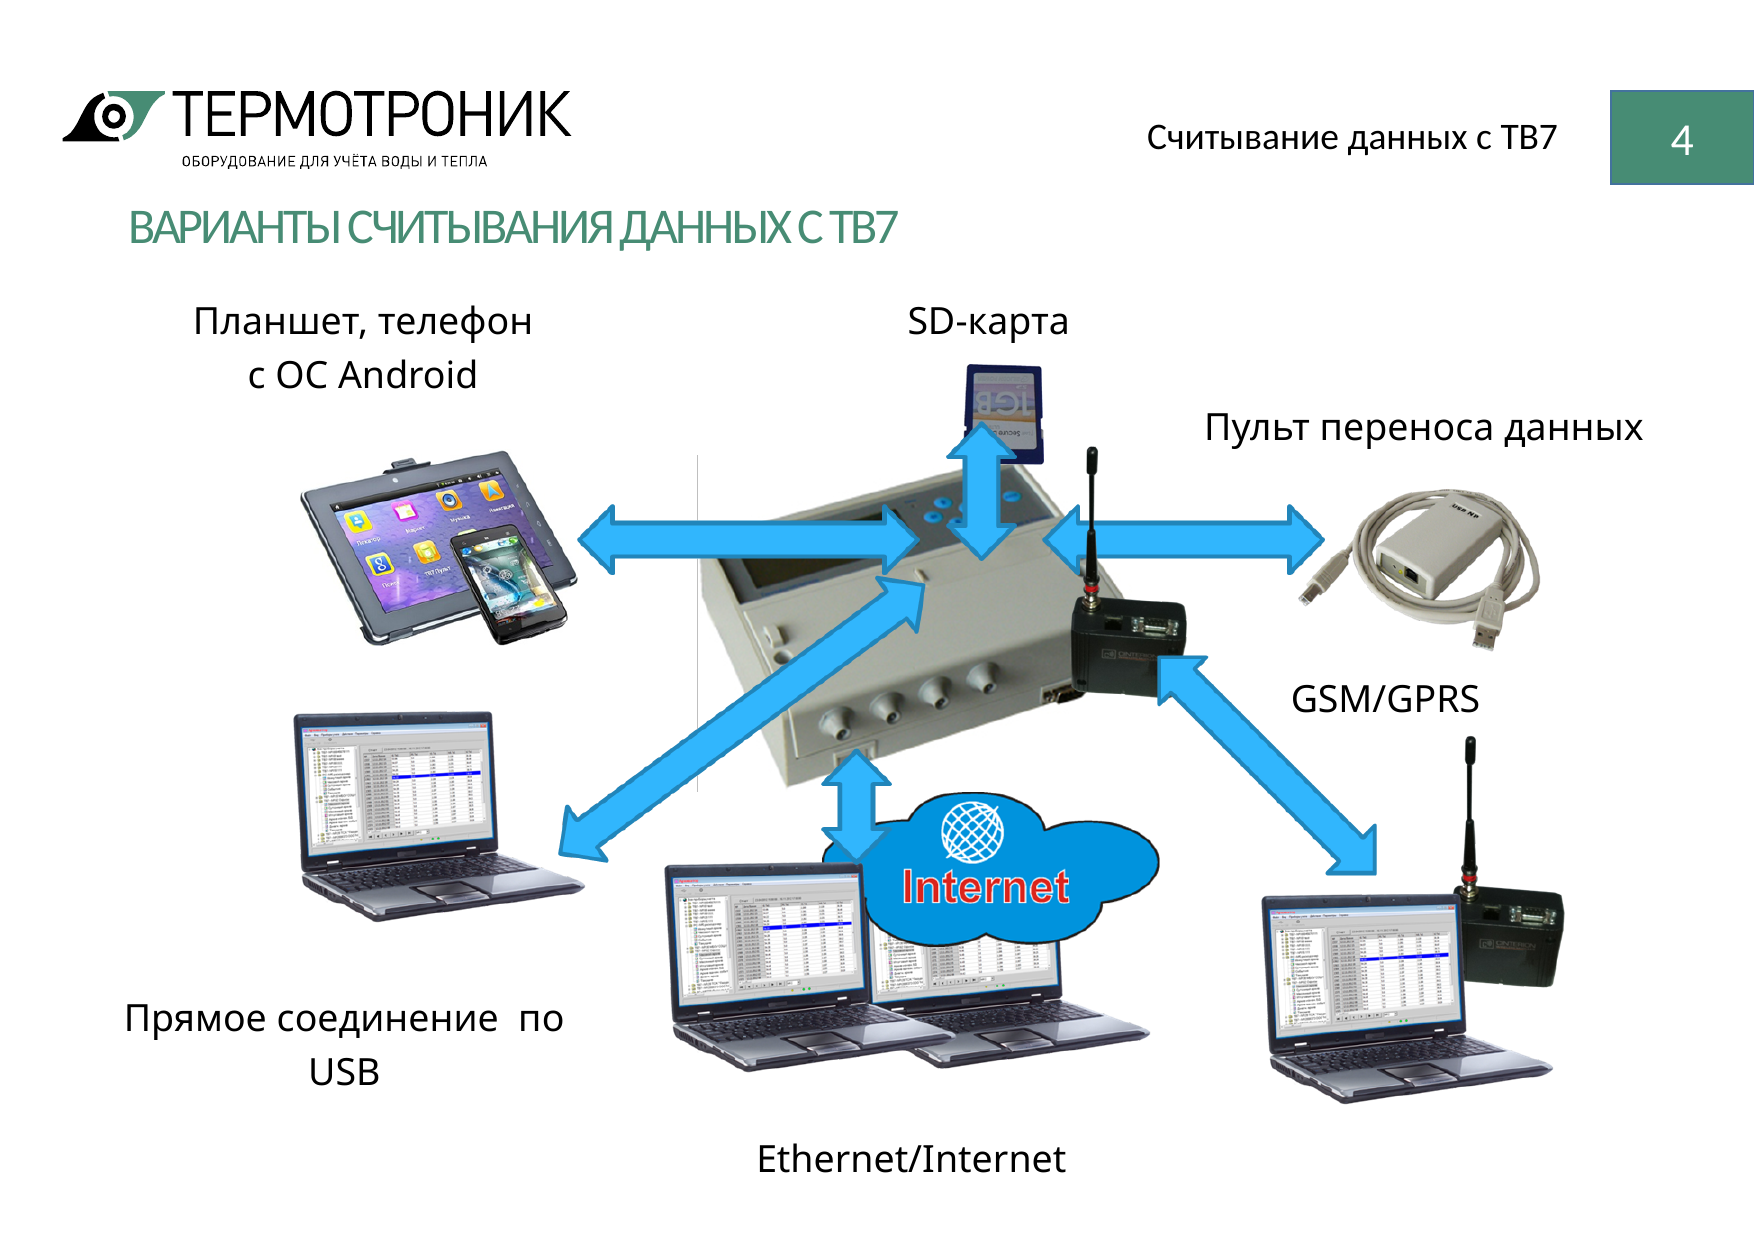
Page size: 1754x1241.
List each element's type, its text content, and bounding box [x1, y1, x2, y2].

picture [62, 90, 572, 169]
text_box Пульт переноса данных [1566, 388, 1754, 454]
text_box Прямое соединение по USB [114, 978, 291, 1099]
text_box 4 [1610, 90, 1754, 185]
text_box Планшет, телефон с ОС Android [90, 281, 646, 402]
text_box ВАРИАНТЫ СЧИТЫВАНИЯ ДАННЫХ С ТВ7 [113, 186, 915, 262]
text_box Ethernet/Internet [657, 1120, 1166, 1187]
text_box SD-карта [787, 281, 1190, 348]
text_box Считывание данных с ТВ7 [1088, 104, 1574, 165]
picture [291, 364, 1566, 1105]
